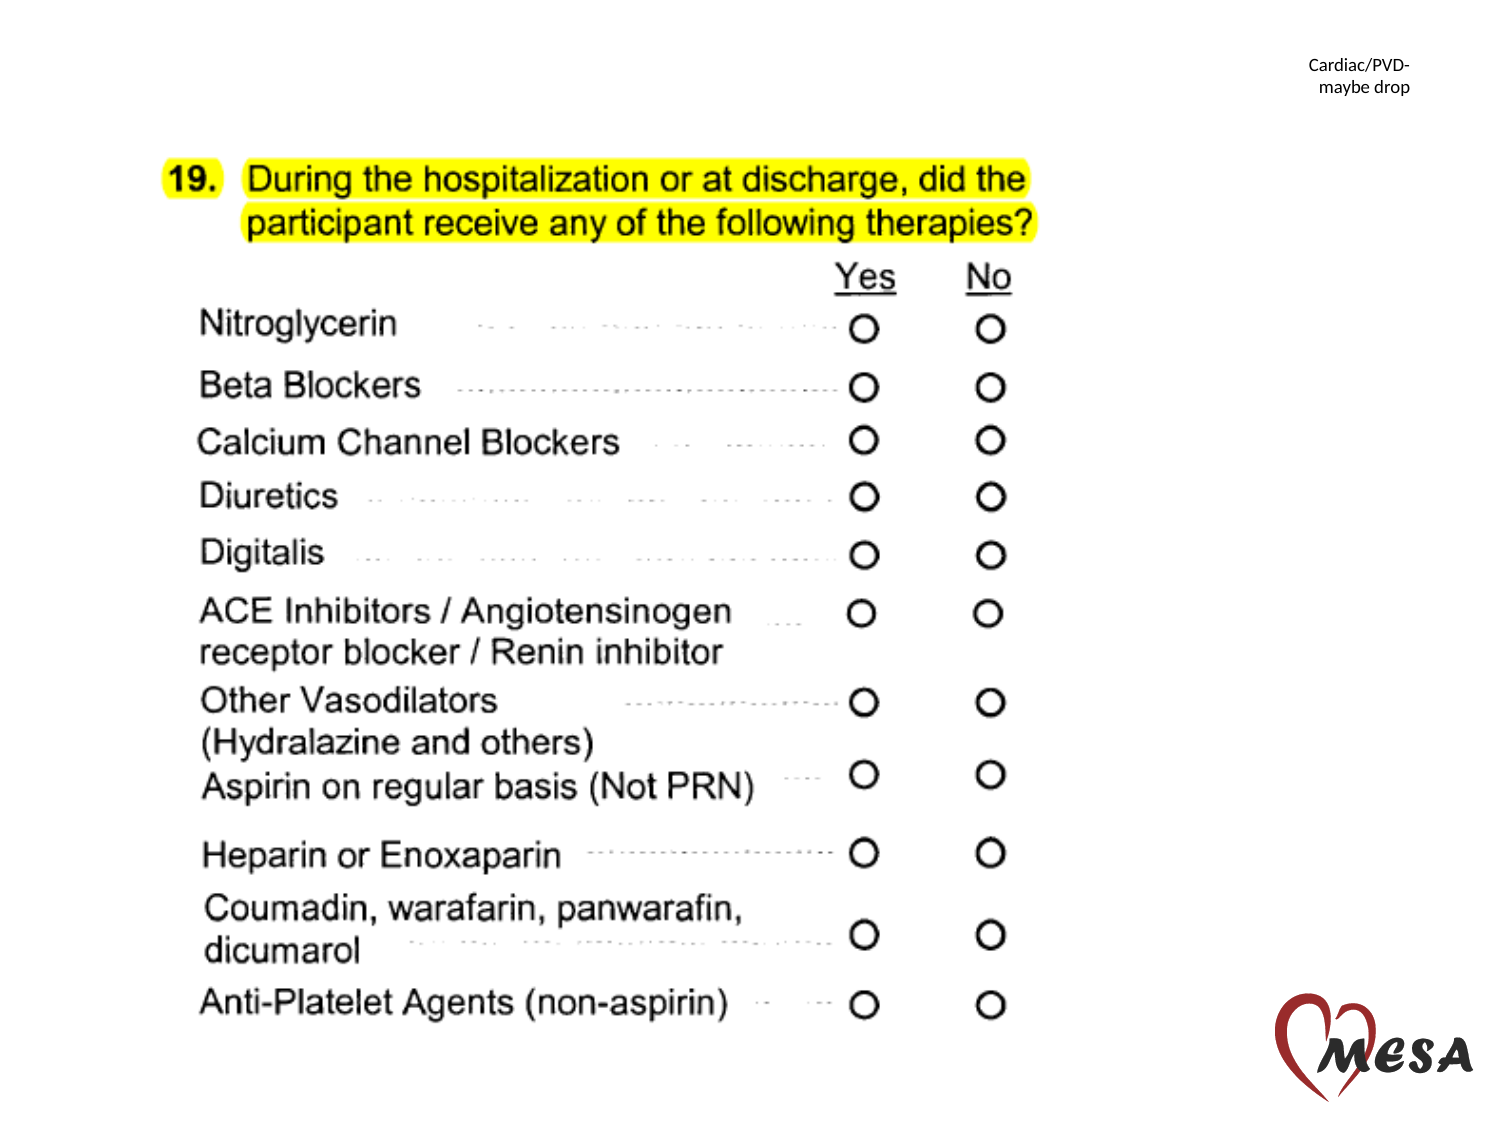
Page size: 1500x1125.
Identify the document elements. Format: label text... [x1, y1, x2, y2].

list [149, 137, 1053, 1028]
picture [1274, 992, 1474, 1102]
title Cardiac/PVD- maybe drop [1025, 45, 1425, 150]
